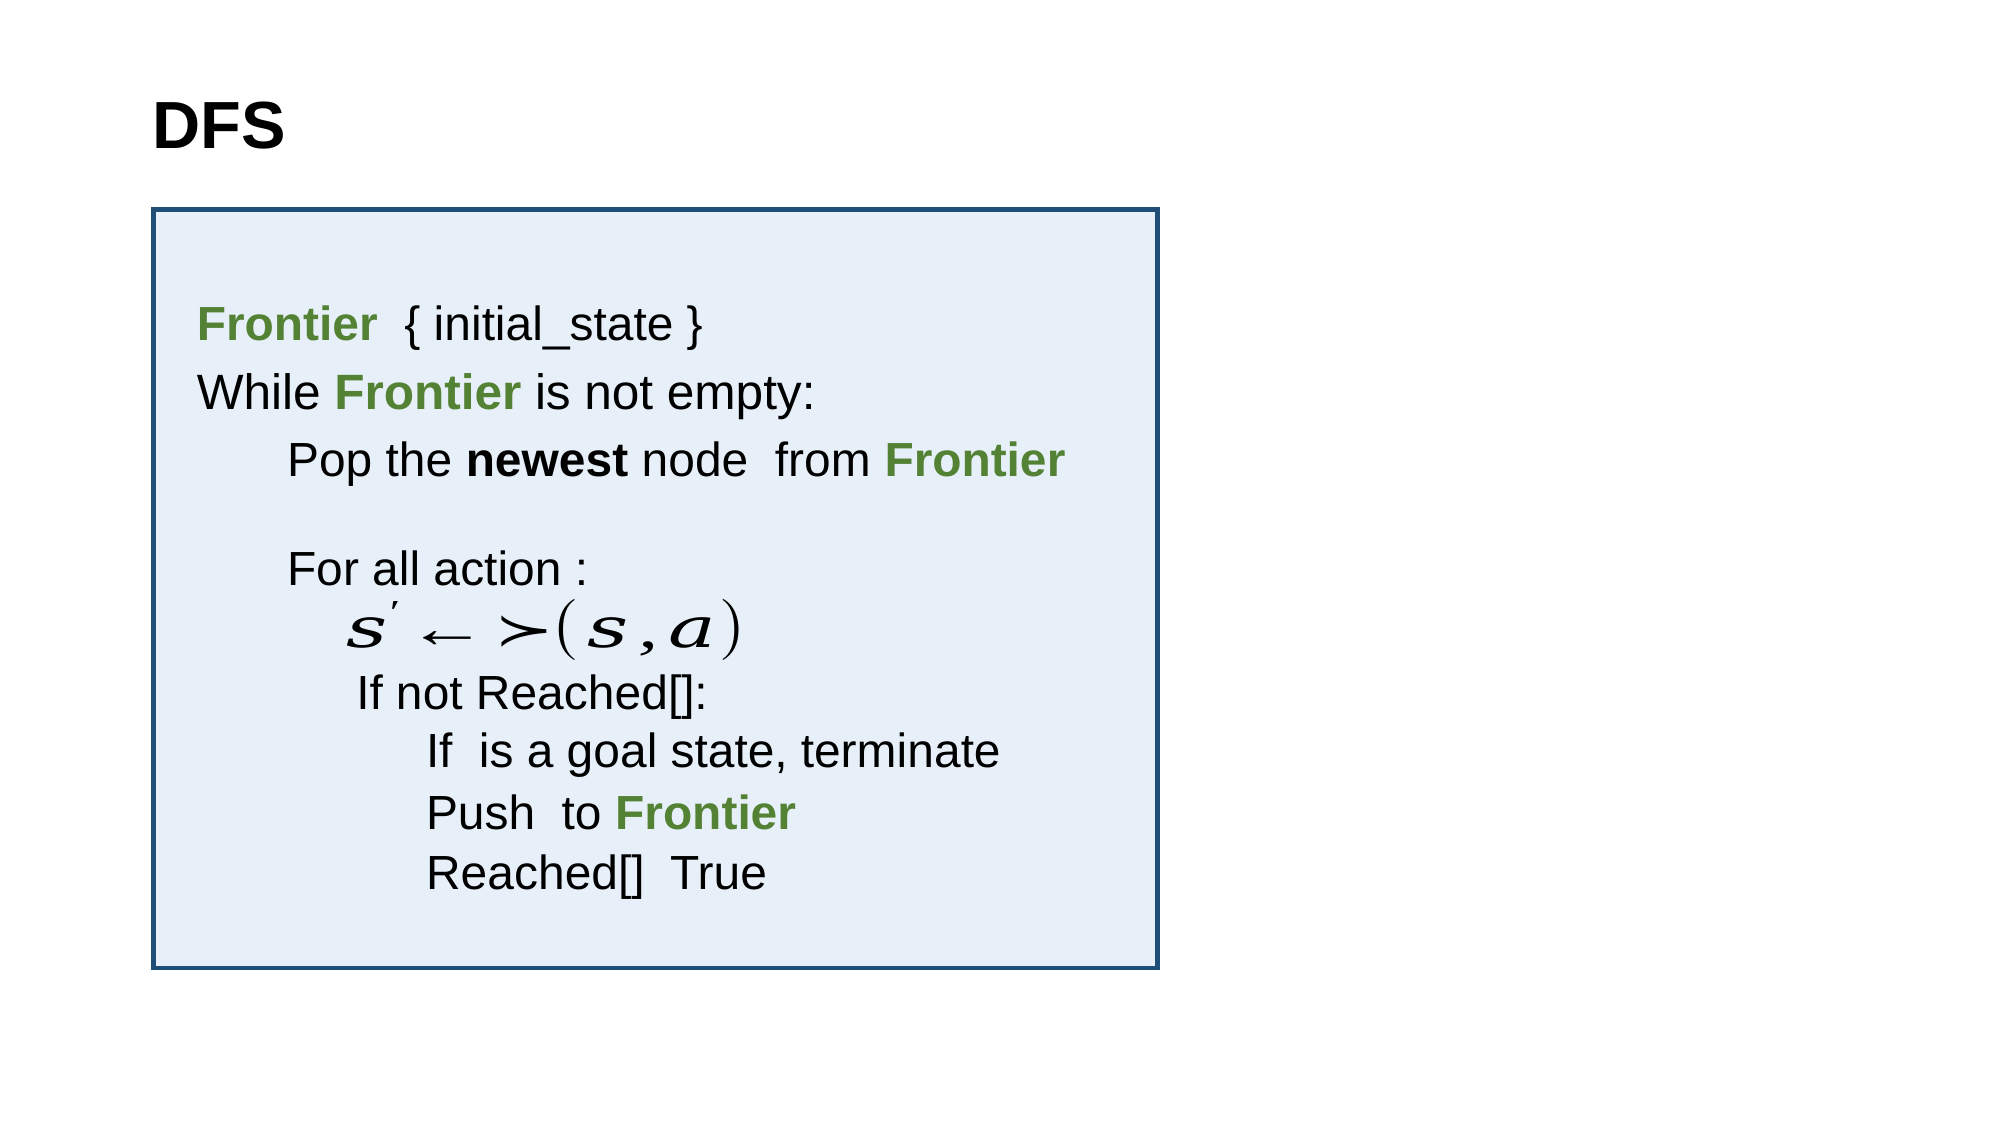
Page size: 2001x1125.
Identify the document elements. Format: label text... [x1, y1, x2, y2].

title DFS [137, 59, 1863, 194]
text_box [153, 209, 1158, 969]
